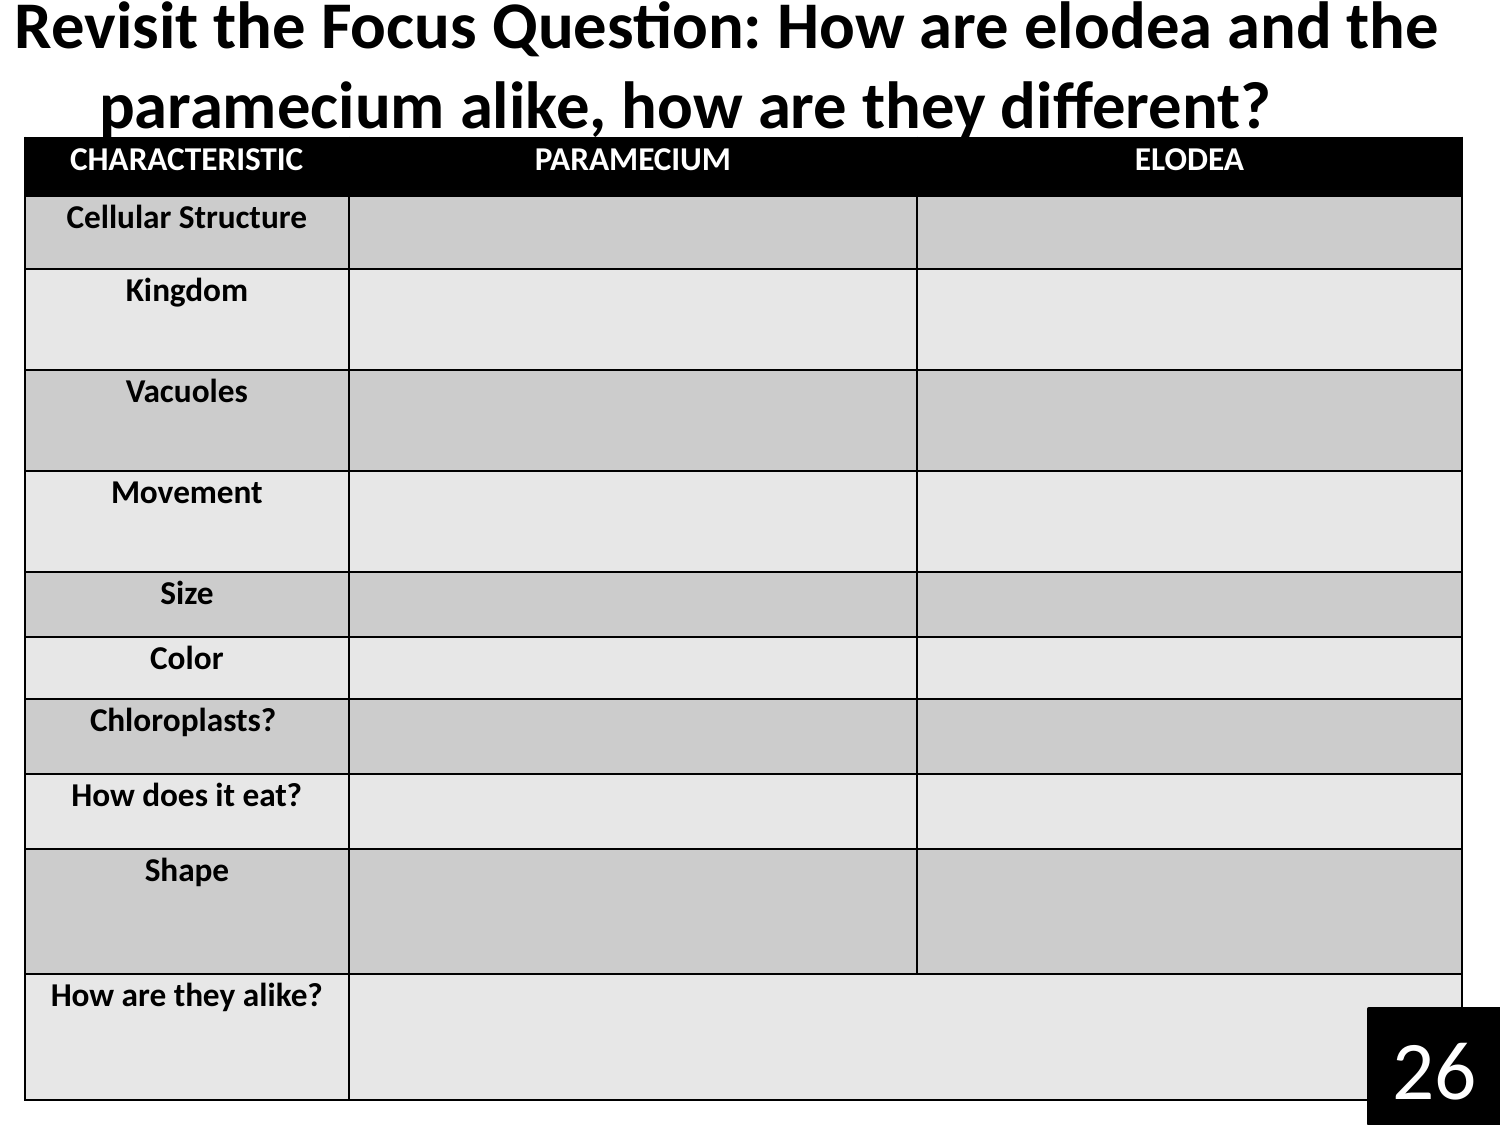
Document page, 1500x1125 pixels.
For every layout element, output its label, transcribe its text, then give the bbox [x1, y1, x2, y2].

table_cell [350, 472, 916, 571]
table_cell [918, 472, 1461, 571]
table_cell [350, 700, 916, 773]
table_cell [918, 371, 1461, 470]
table_cell Vacuoles [26, 371, 348, 470]
table_cell [350, 850, 916, 973]
table_cell [918, 638, 1461, 698]
table_cell [918, 700, 1461, 773]
table_cell [350, 270, 916, 369]
text_box Revisit the Focus Question: How are elodea and the paramecium alike, how are they different? [0, 0, 1500, 150]
table_cell Color [26, 638, 348, 698]
table_header PARAMECIUM [350, 150, 916, 195]
table_cell Kingdom [26, 270, 348, 369]
table_cell [918, 197, 1461, 268]
table_header CHARACTERISTIC [26, 150, 348, 195]
table_cell [918, 573, 1461, 636]
table_cell Size [26, 573, 348, 636]
table_cell Chloroplasts? [26, 700, 348, 773]
table_cell [918, 850, 1461, 973]
text_box 26 [1367, 1007, 1500, 1125]
table_cell [918, 775, 1461, 848]
table_cell Cellular Structure [26, 197, 348, 268]
table_cell How are they alike? [26, 975, 348, 1099]
table_cell [350, 775, 916, 848]
table_cell [350, 638, 916, 698]
table_cell [350, 573, 916, 636]
table_cell How does it eat? [26, 775, 348, 848]
table_cell [918, 270, 1461, 369]
table_header ELODEA [918, 150, 1461, 195]
table_cell Movement [26, 472, 348, 571]
table_cell [350, 975, 1461, 1099]
table_cell [350, 371, 916, 470]
table_cell [350, 197, 916, 268]
table_cell Shape [26, 850, 348, 973]
